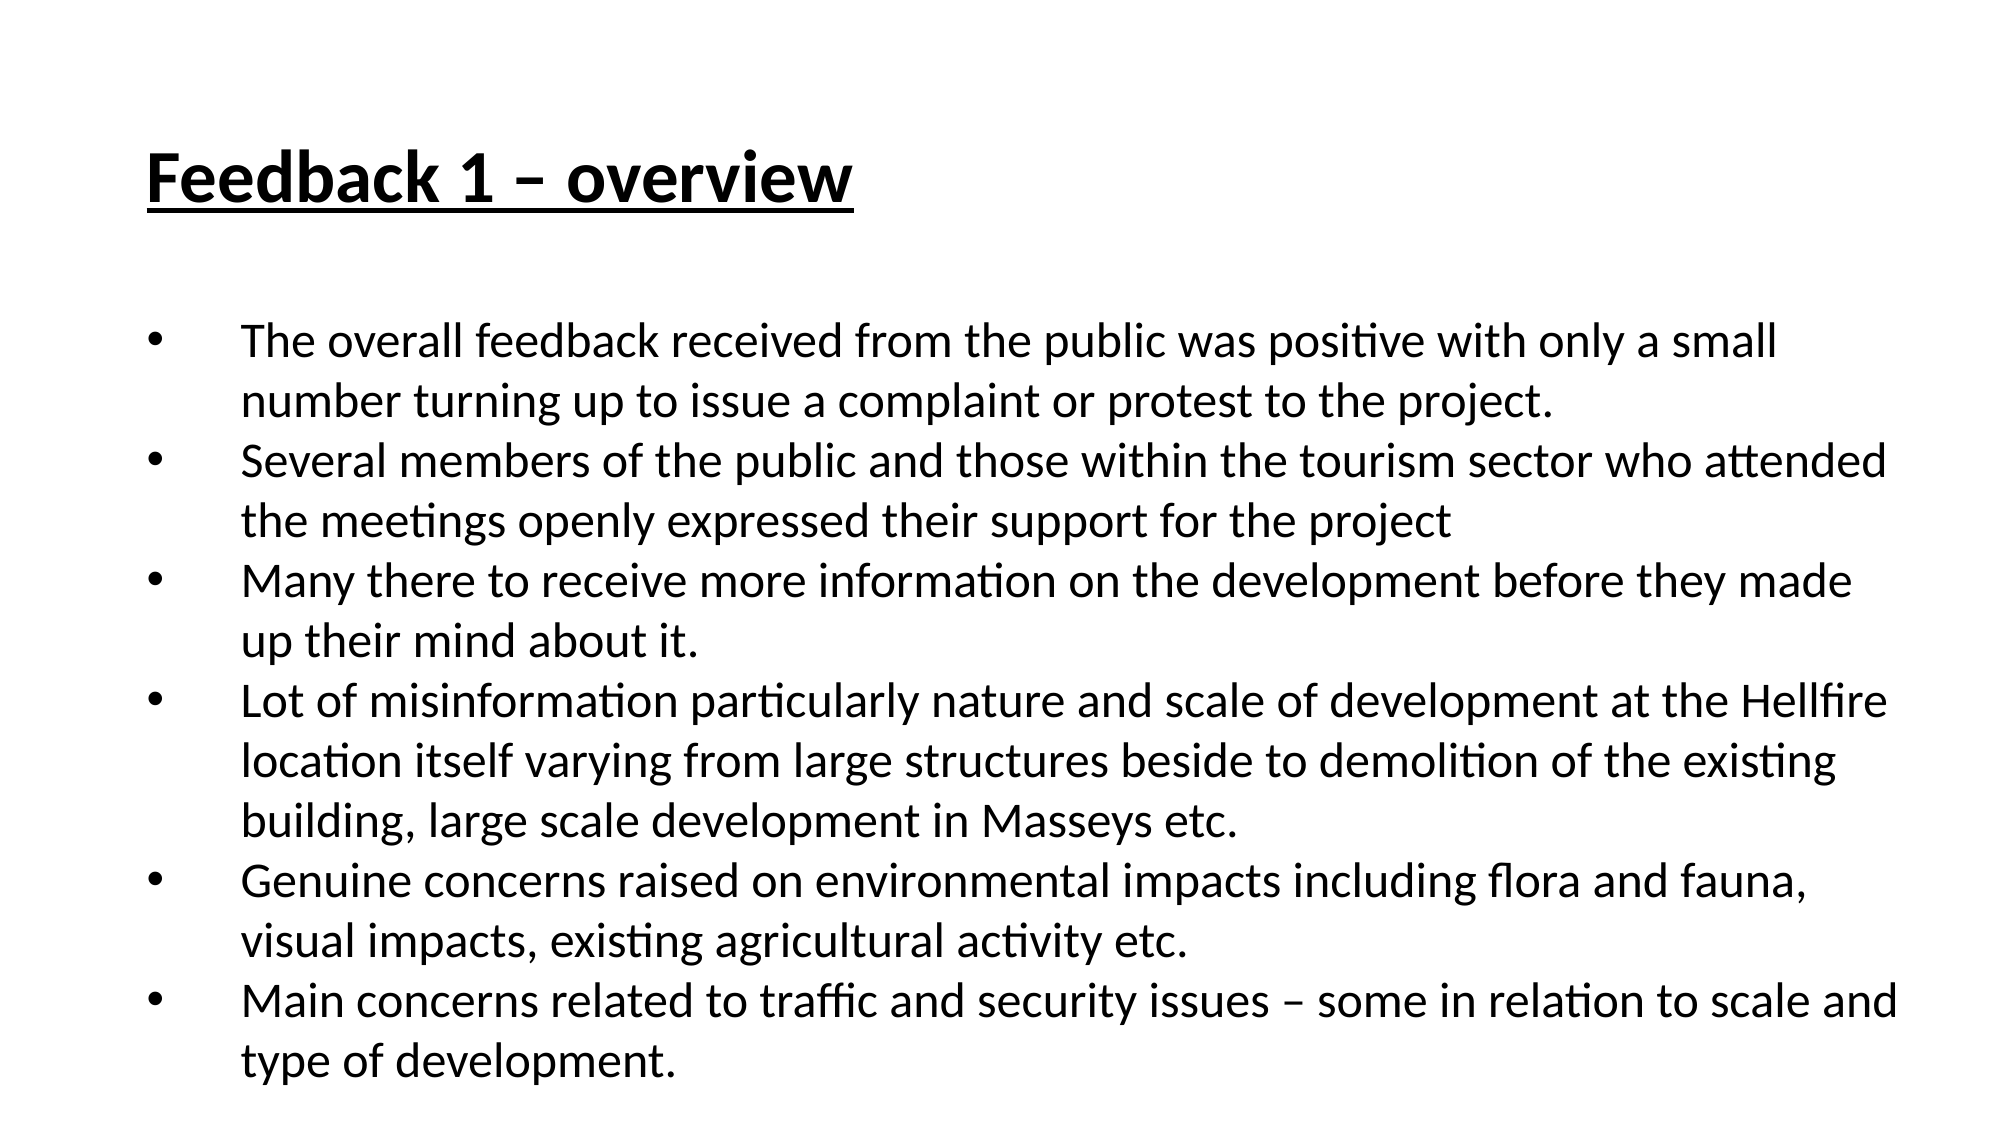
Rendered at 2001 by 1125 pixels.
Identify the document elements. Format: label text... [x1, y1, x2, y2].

text_box Feedback 1 – overview The overall feedback received from the public was positive with only a small number turning up to issue a complaint or protest to the project. Several members of the public and those within the tourism sector who attended the meetings openly expressed their support for the project Many there to receive more information on the development before they made up their mind about it. Lot of misinformation particularly nature and scale of development at the Hellfire location itself varying from large structures beside to demolition of the existing building, large scale development in Masseys etc. Genuine concerns raised on environmental impacts including flora and fauna, visual impacts, existing agricultural activity etc. Main concerns related to traffic and security issues – some in relation to scale and type of development. [131, 120, 1923, 1125]
